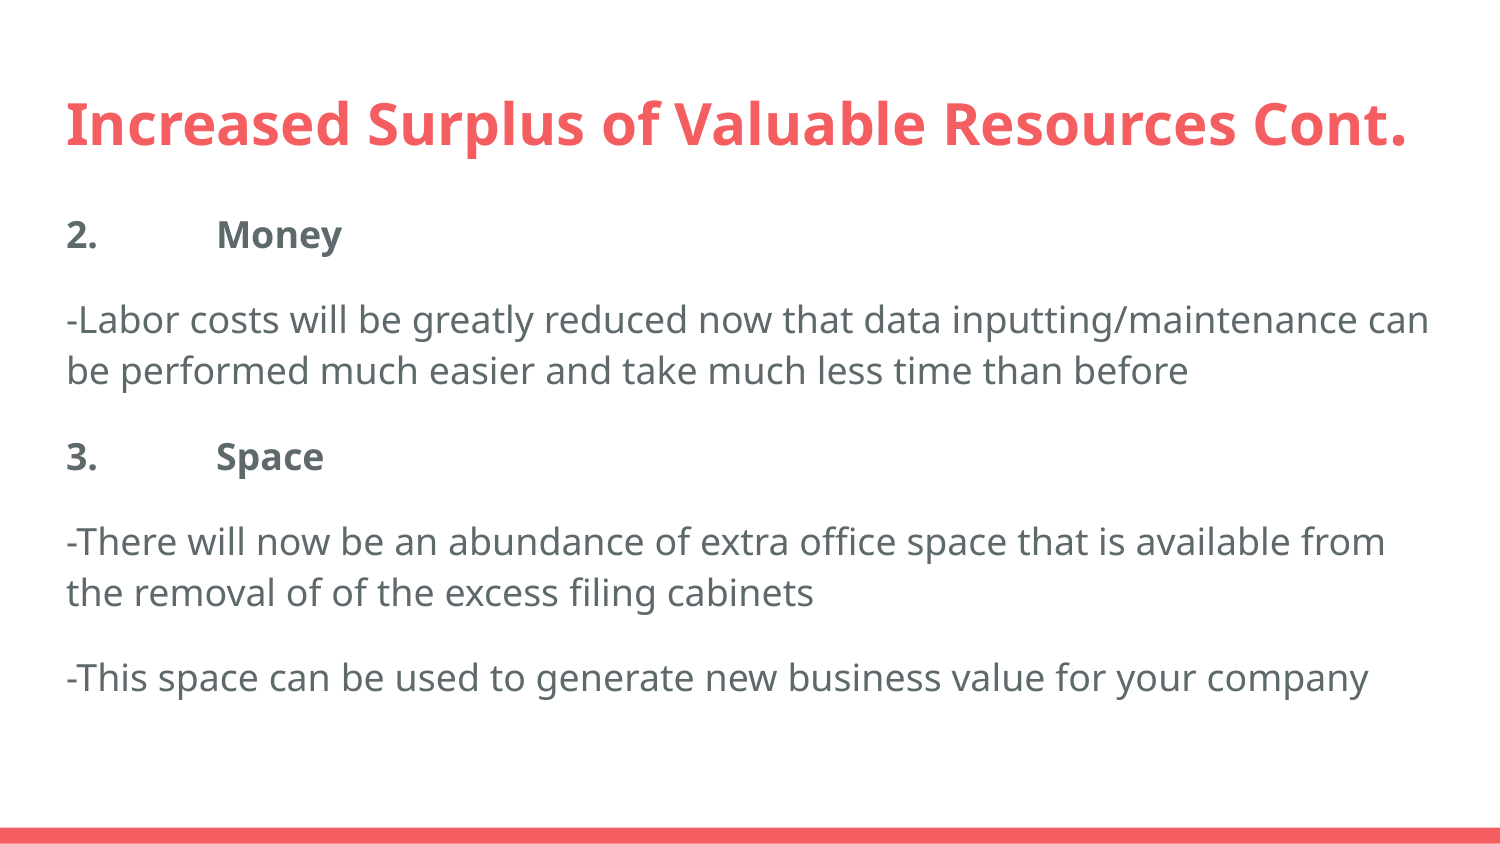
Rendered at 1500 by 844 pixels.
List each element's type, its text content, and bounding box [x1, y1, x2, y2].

title Increased Surplus of Valuable Resources Cont. [51, 64, 1449, 167]
list 2. Money -Labor costs will be greatly reduced now that data inputting/maintenance can be performed much easier and take much less time than before 3. Space -There will now be an abundance of extra office space that is available from the removal of of the excess filing cabinets -This space can be used to generate new business value for your company [51, 189, 1449, 750]
